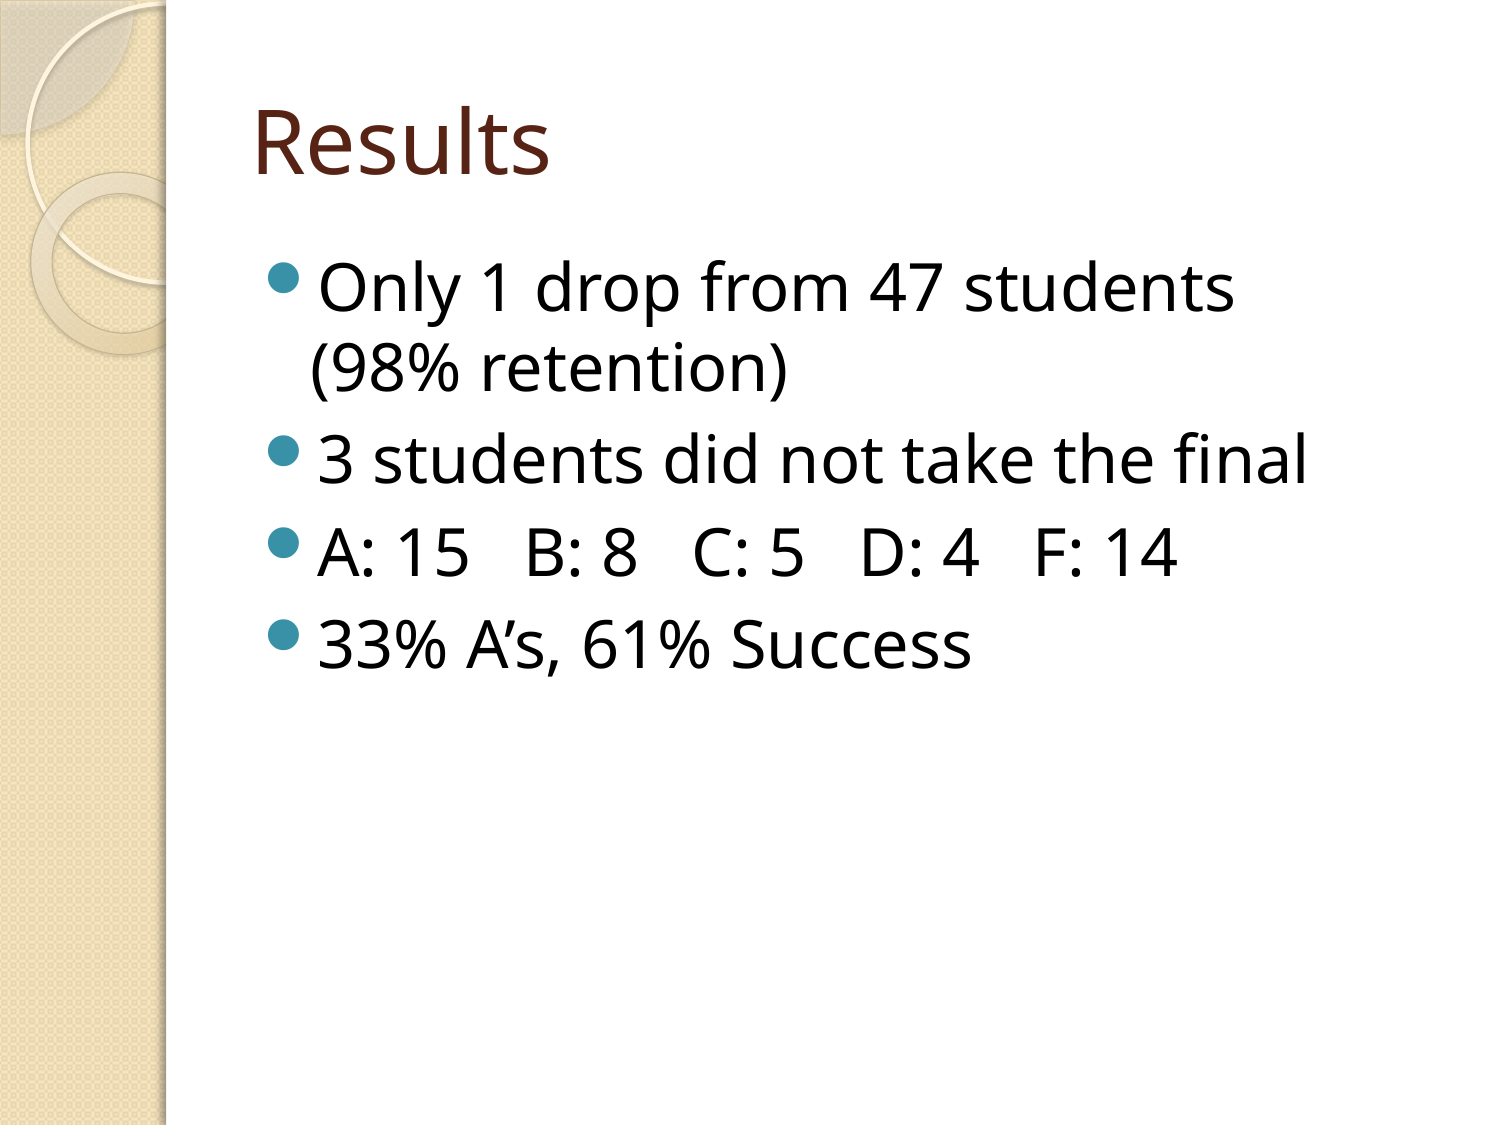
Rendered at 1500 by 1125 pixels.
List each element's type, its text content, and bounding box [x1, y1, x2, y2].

title Results [235, 45, 1466, 233]
list Only 1 drop from 47 students (98% retention) 3 students did not take the final A: 15 B: 8 C: 5 D: 4 F: 14 33% A’s, 61% Success [235, 237, 1466, 1025]
